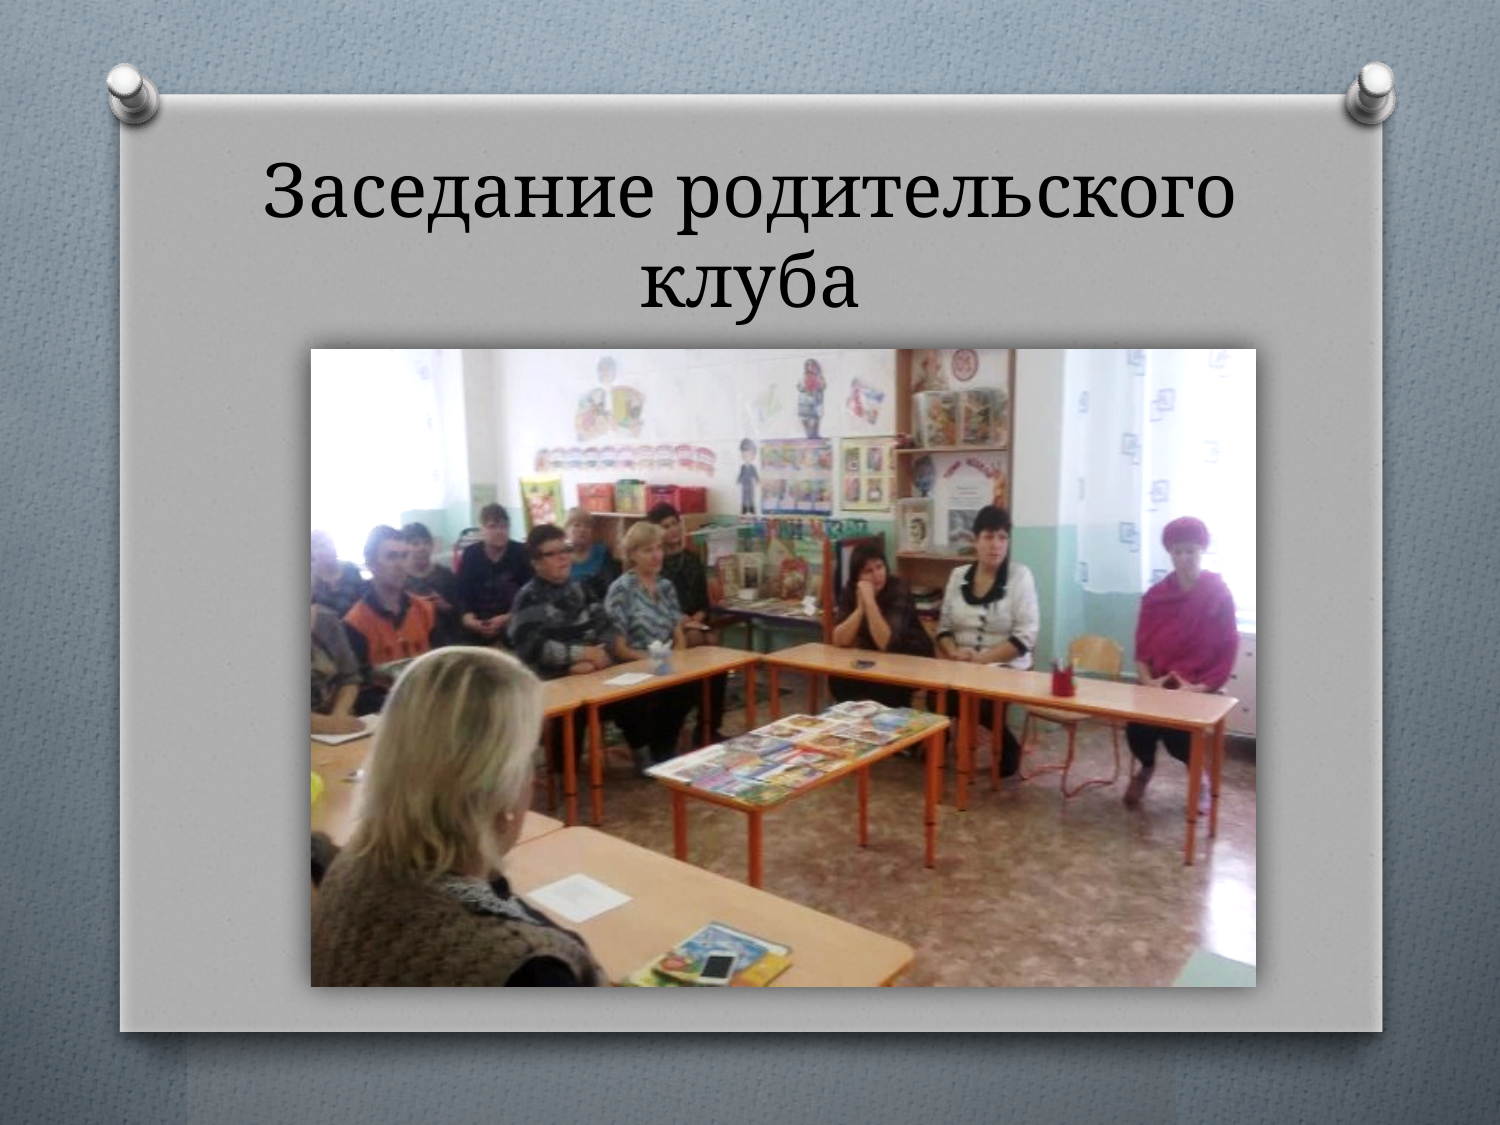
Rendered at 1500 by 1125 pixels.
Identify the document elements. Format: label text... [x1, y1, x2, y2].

picture [310, 349, 1257, 987]
title Заседание родительского клуба [179, 134, 1323, 332]
picture [1317, 35, 1439, 156]
picture [75, 29, 198, 153]
